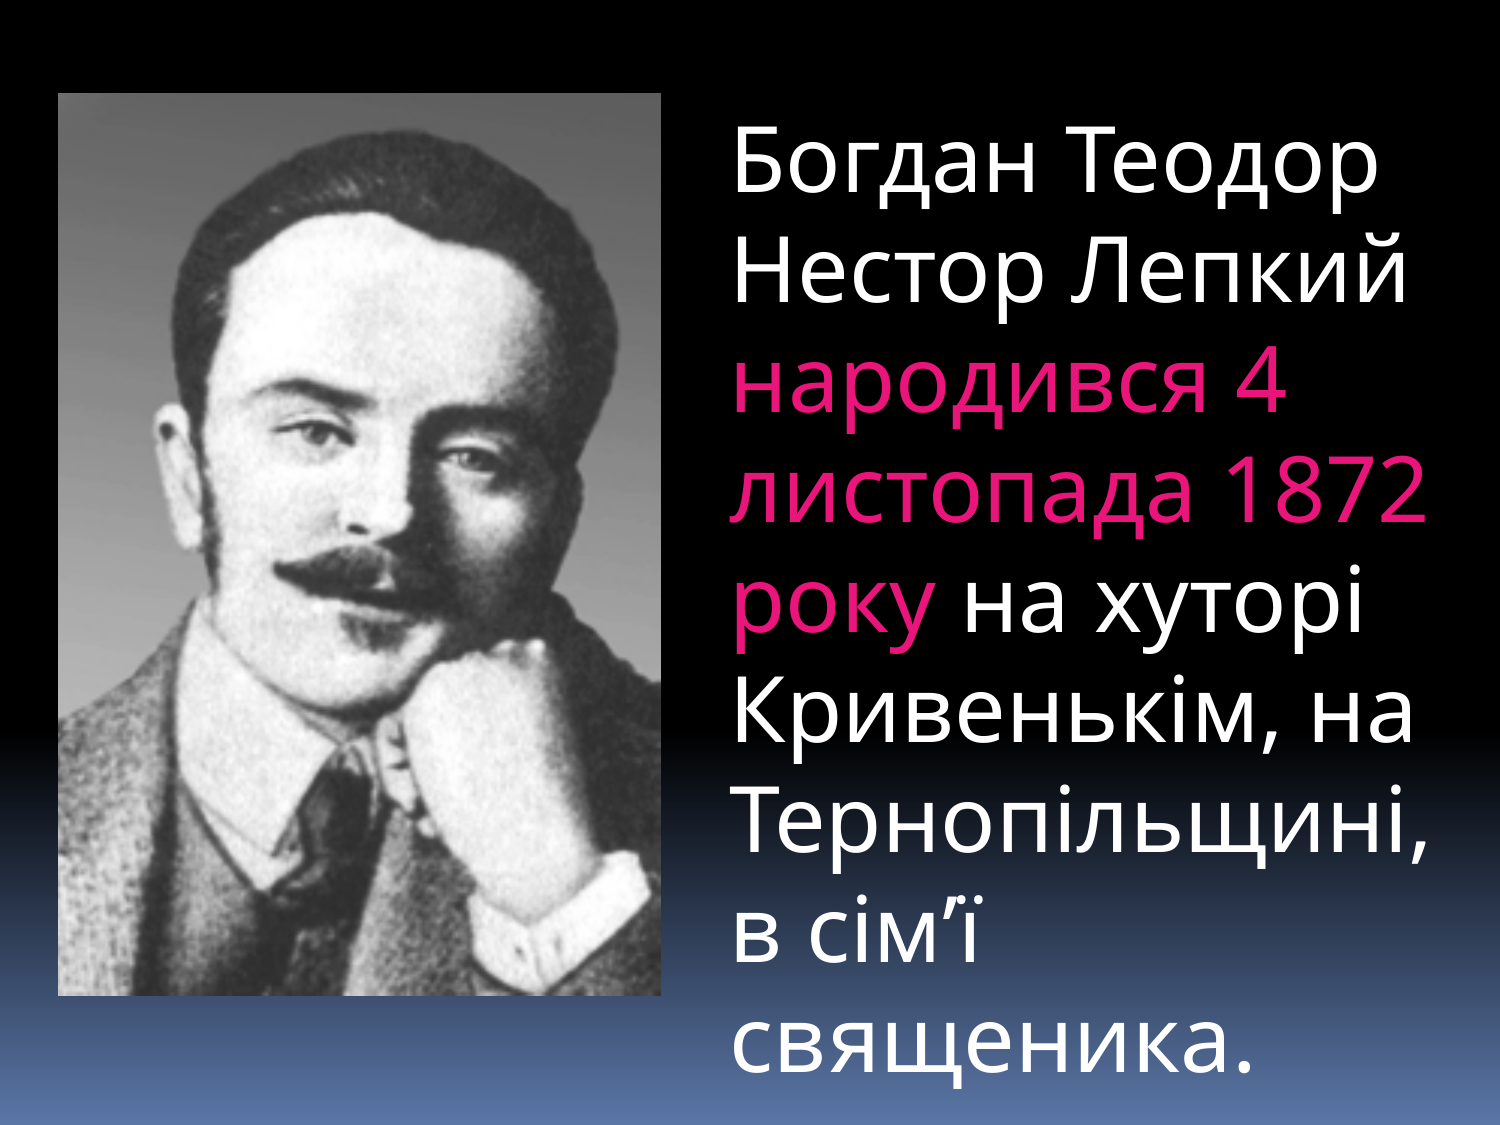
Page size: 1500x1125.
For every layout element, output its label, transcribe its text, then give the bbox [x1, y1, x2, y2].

picture [58, 93, 661, 997]
text_box Богдан Теодор Нестор Лепкий народився 4 листопада 1872 року на хуторі Кривенькім, на Тернопільщині, в сім’ї священика. [714, 93, 1477, 1125]
